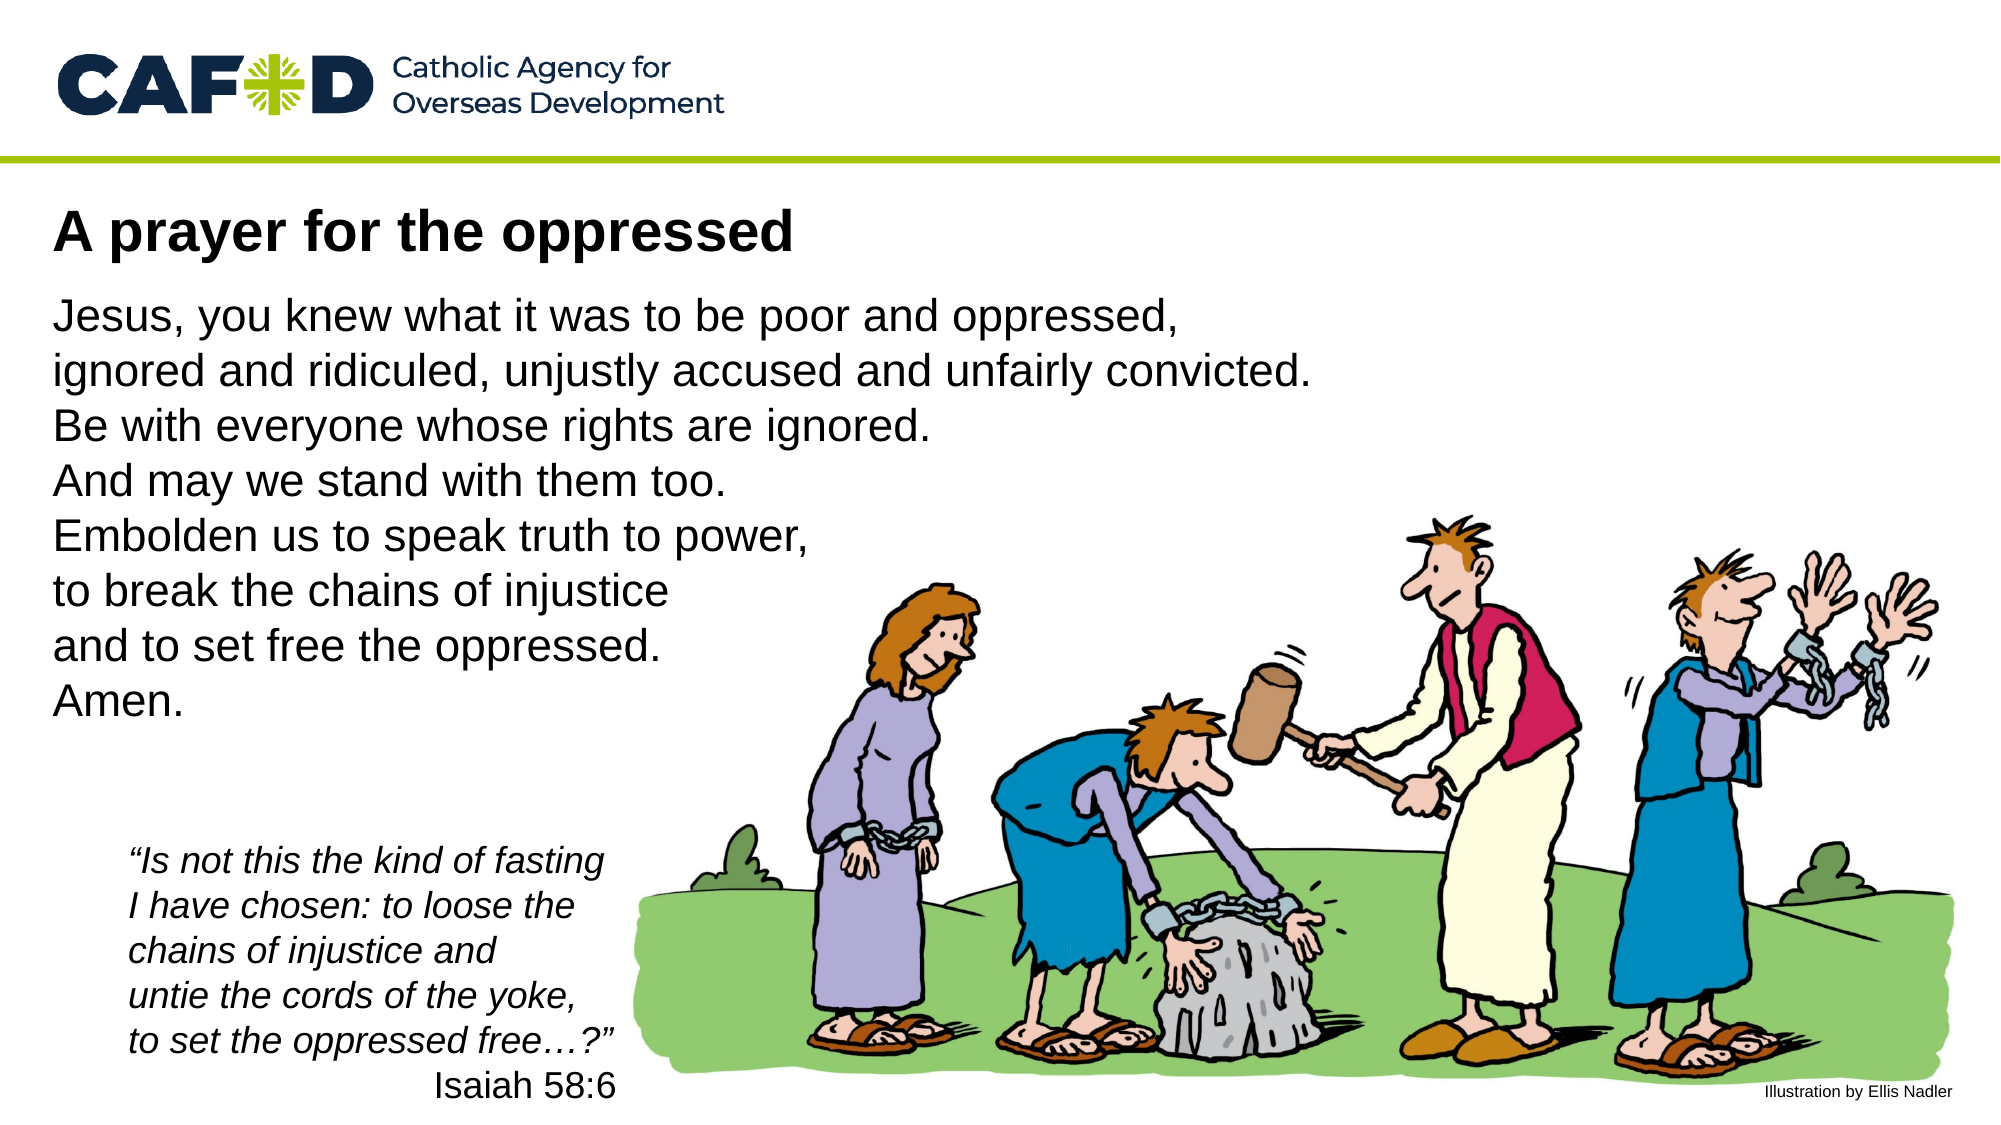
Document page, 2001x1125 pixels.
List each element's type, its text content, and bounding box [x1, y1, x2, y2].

text_box A prayer for the oppressed Jesus, you knew what it was to be poor and oppressed, ignored and ridiculed, unjustly accused and unfairly convicted. Be with everyone whose rights are ignored. And may we stand with them too. Embolden us to speak truth to power, to break the chains of injustice and to set free the oppressed. Amen. [38, 185, 1338, 823]
picture [631, 512, 1956, 1087]
text_box [0, 155, 2000, 164]
text_box Illustration by Ellis Nadler [1043, 1087, 1953, 1097]
text_box “Is not this the kind of fasting I have chosen: to loose the chains of injustice and untie the cords of the yoke, to set the oppressed free…?” Isaiah 58:6 [113, 828, 632, 1113]
picture [54, 51, 729, 120]
